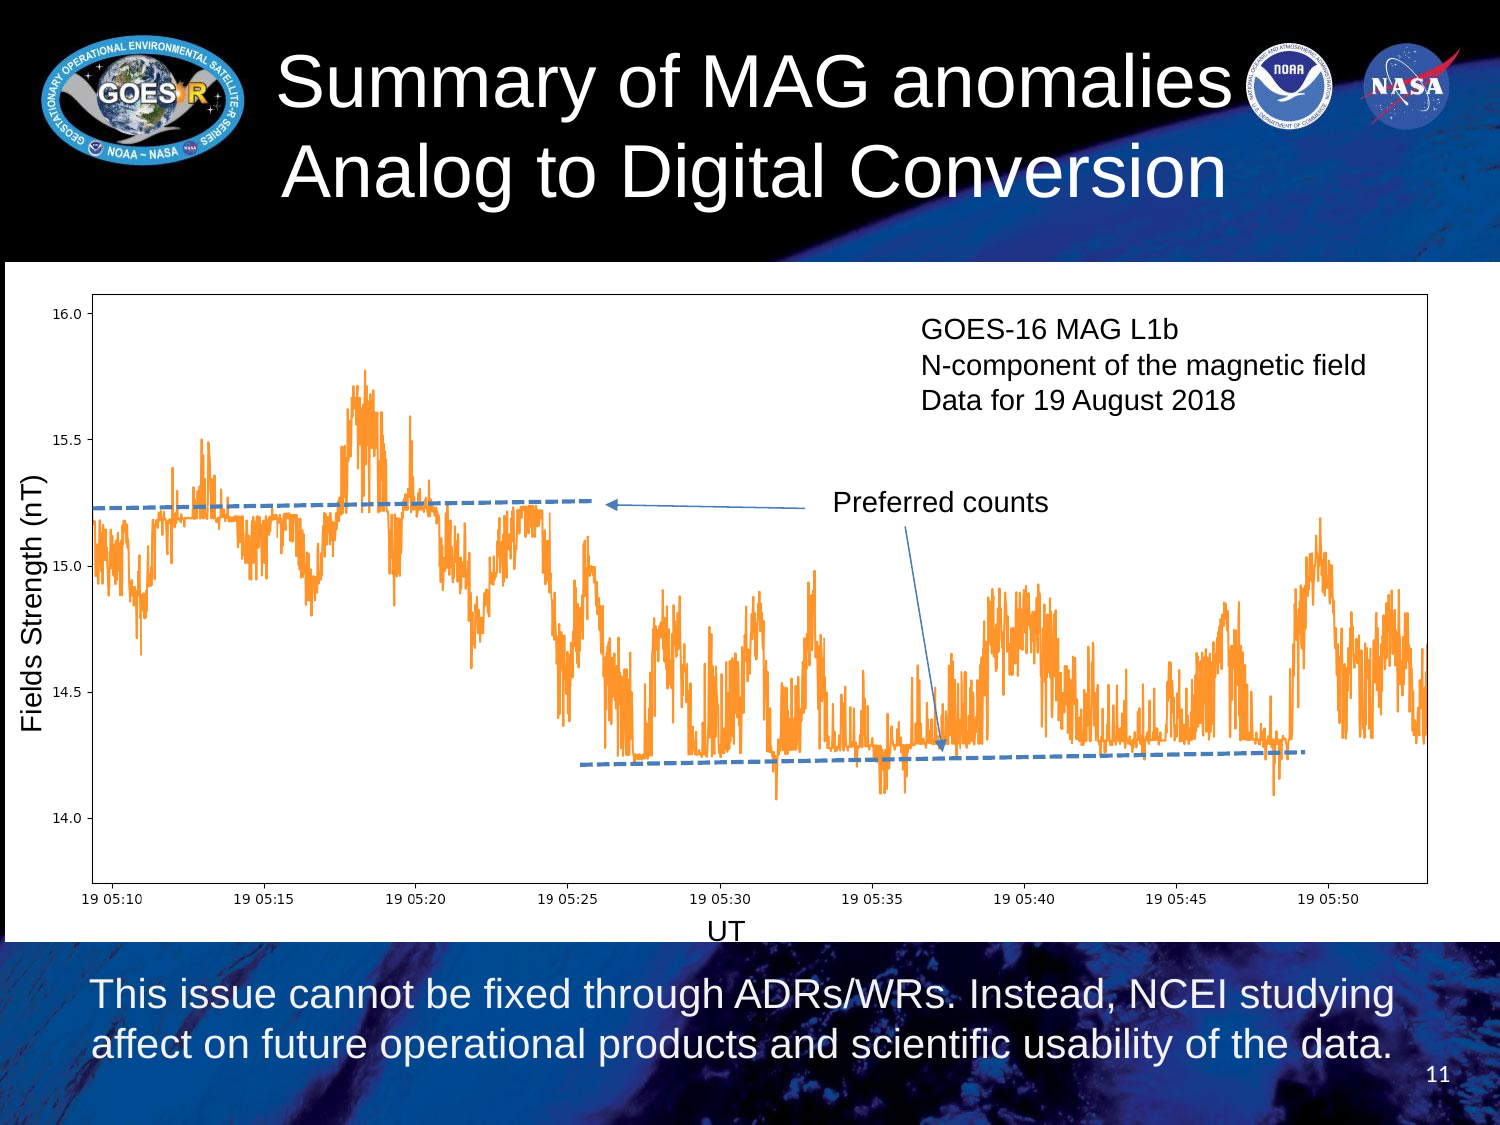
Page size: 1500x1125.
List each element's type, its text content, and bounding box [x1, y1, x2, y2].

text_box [92, 500, 593, 509]
text_box UT [692, 951, 769, 955]
picture [0, 0, 1500, 1125]
text_box This issue cannot be fixed through ADRs/WRs. Instead, NCEI studying affect on future operational products and scientific usability of the data. [29, 959, 1455, 1075]
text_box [604, 504, 806, 509]
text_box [904, 526, 943, 753]
text_box Summary of MAG anomalies Analog to Digital Conversion [260, 24, 1250, 220]
slide_number 11 [1353, 1042, 1466, 1103]
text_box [579, 751, 1306, 765]
